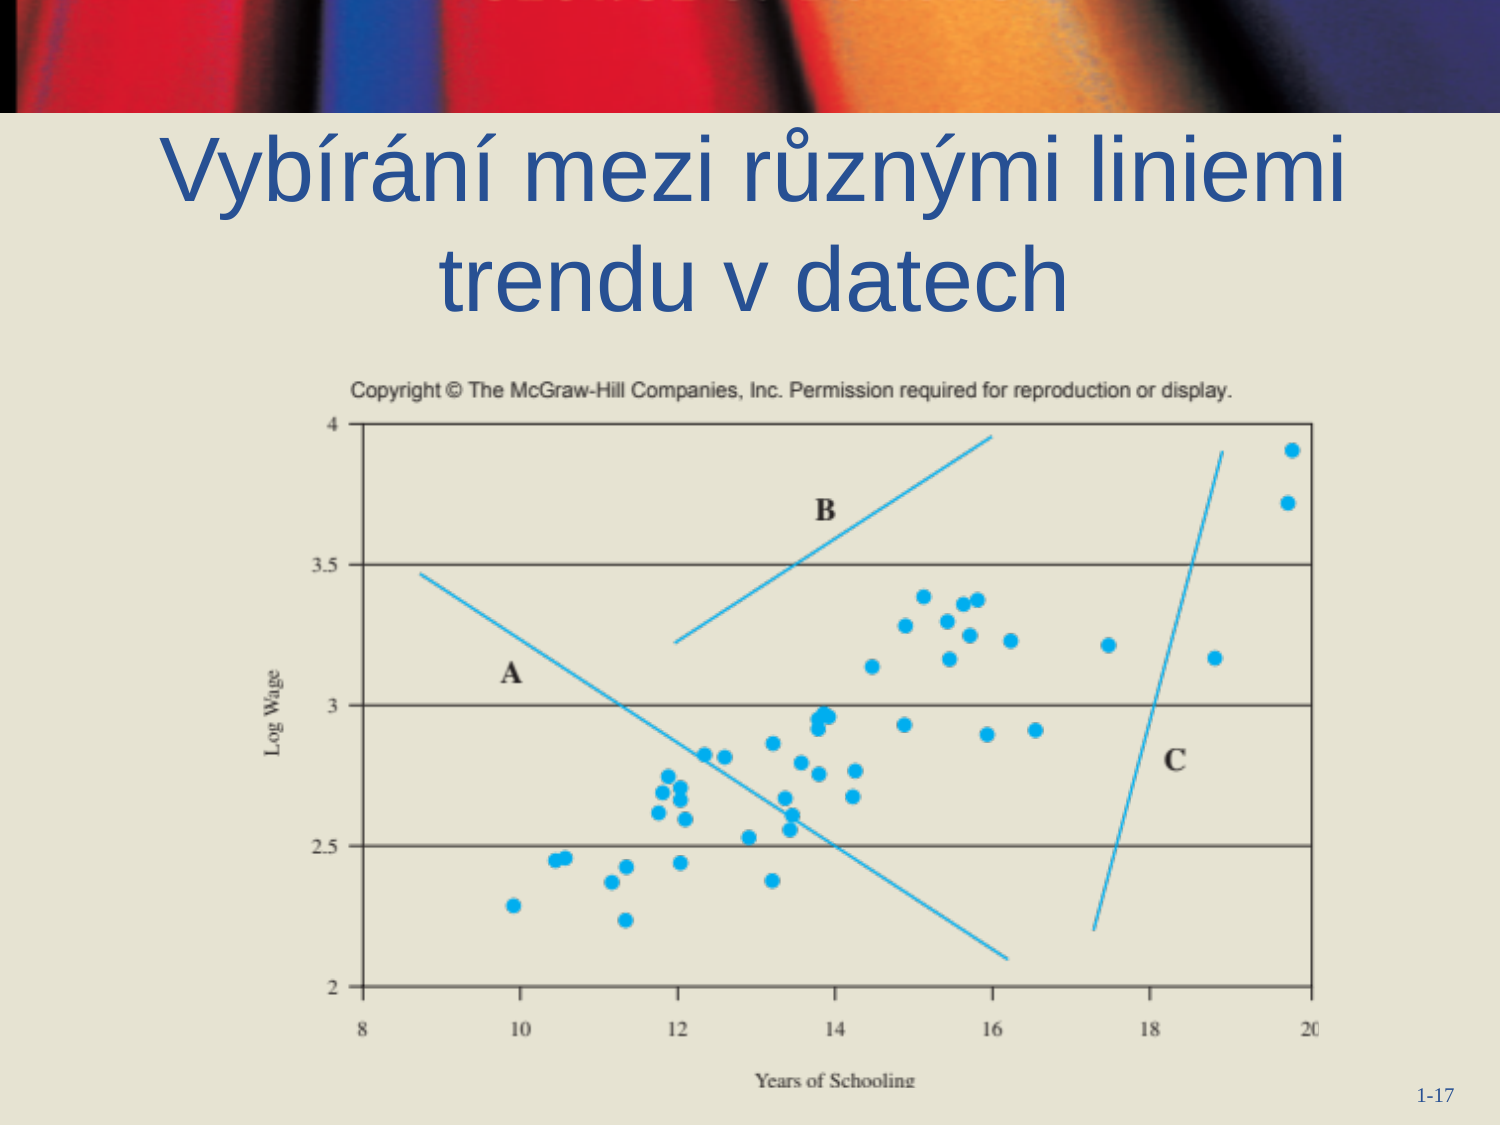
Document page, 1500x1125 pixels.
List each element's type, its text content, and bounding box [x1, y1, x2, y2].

picture [0, 0, 1500, 113]
title Vybírání mezi různými liniemi trendu v datech [4, 149, 1500, 338]
picture [262, 377, 1319, 1088]
